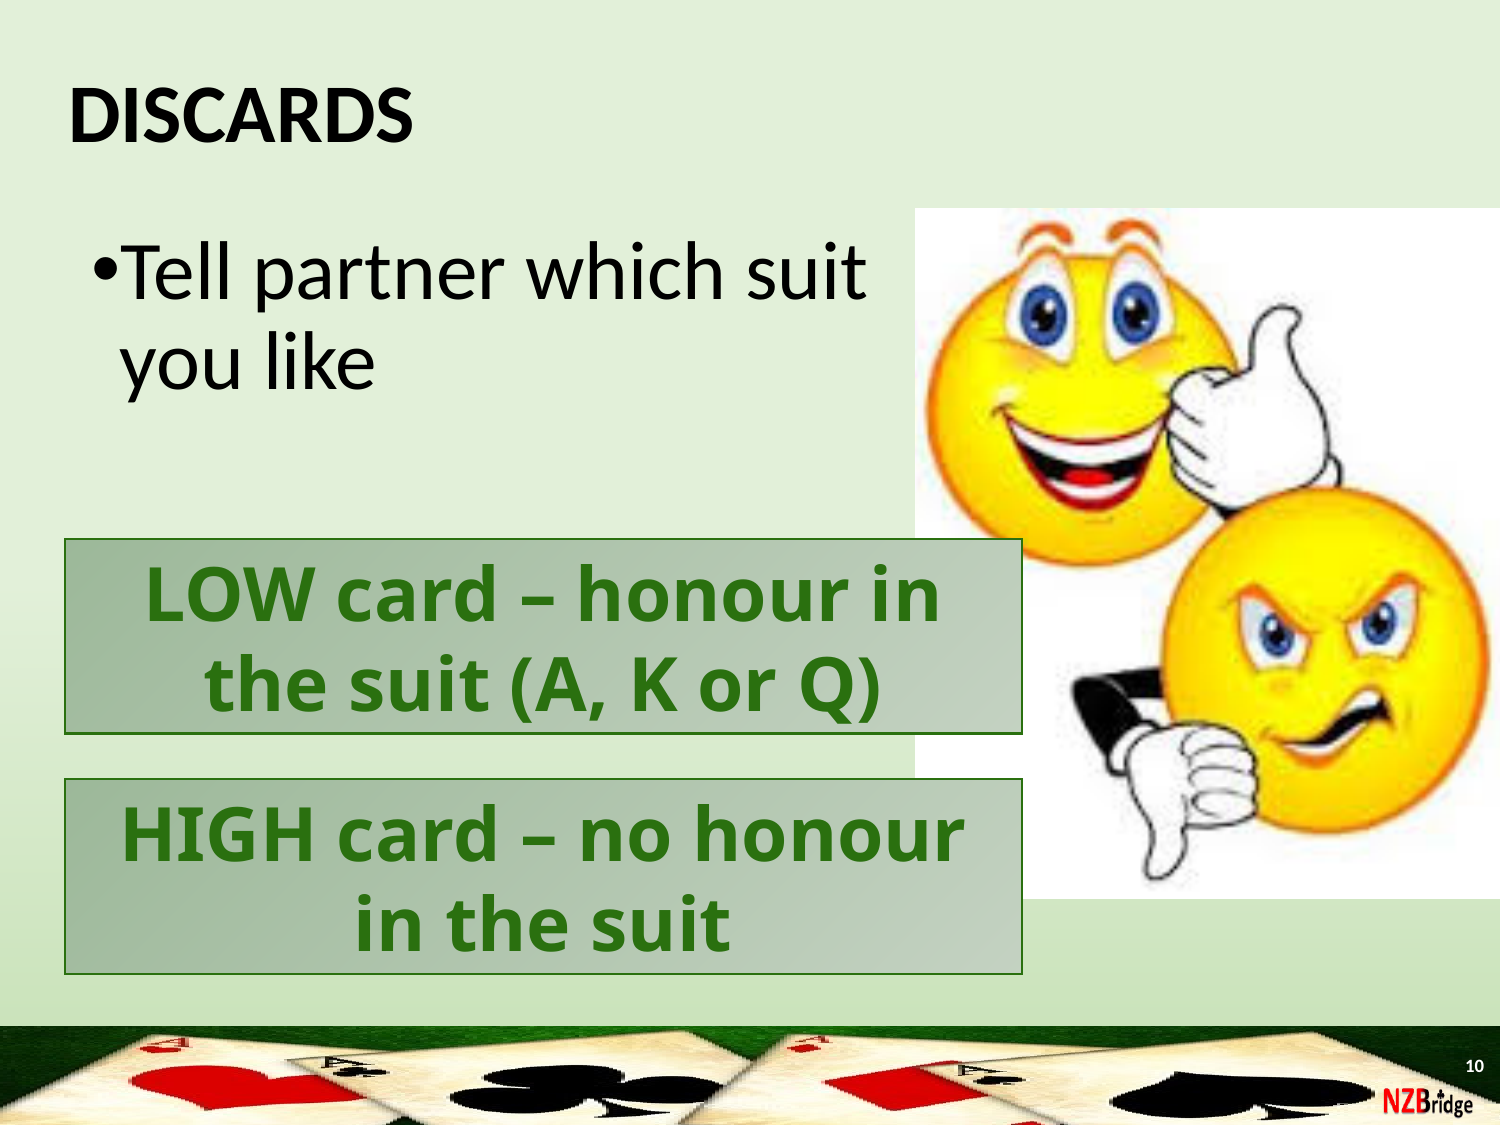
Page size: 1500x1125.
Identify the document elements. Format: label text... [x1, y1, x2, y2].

picture [0, 1026, 1500, 1125]
title DISCARDS [53, 7, 1409, 225]
list Tell partner which suit you like [76, 219, 915, 433]
picture [915, 208, 1500, 899]
text_box LOW card – honour in the suit (A, K or Q) [64, 538, 915, 735]
text_box HIGH card – no honour in the suit [64, 778, 1023, 975]
